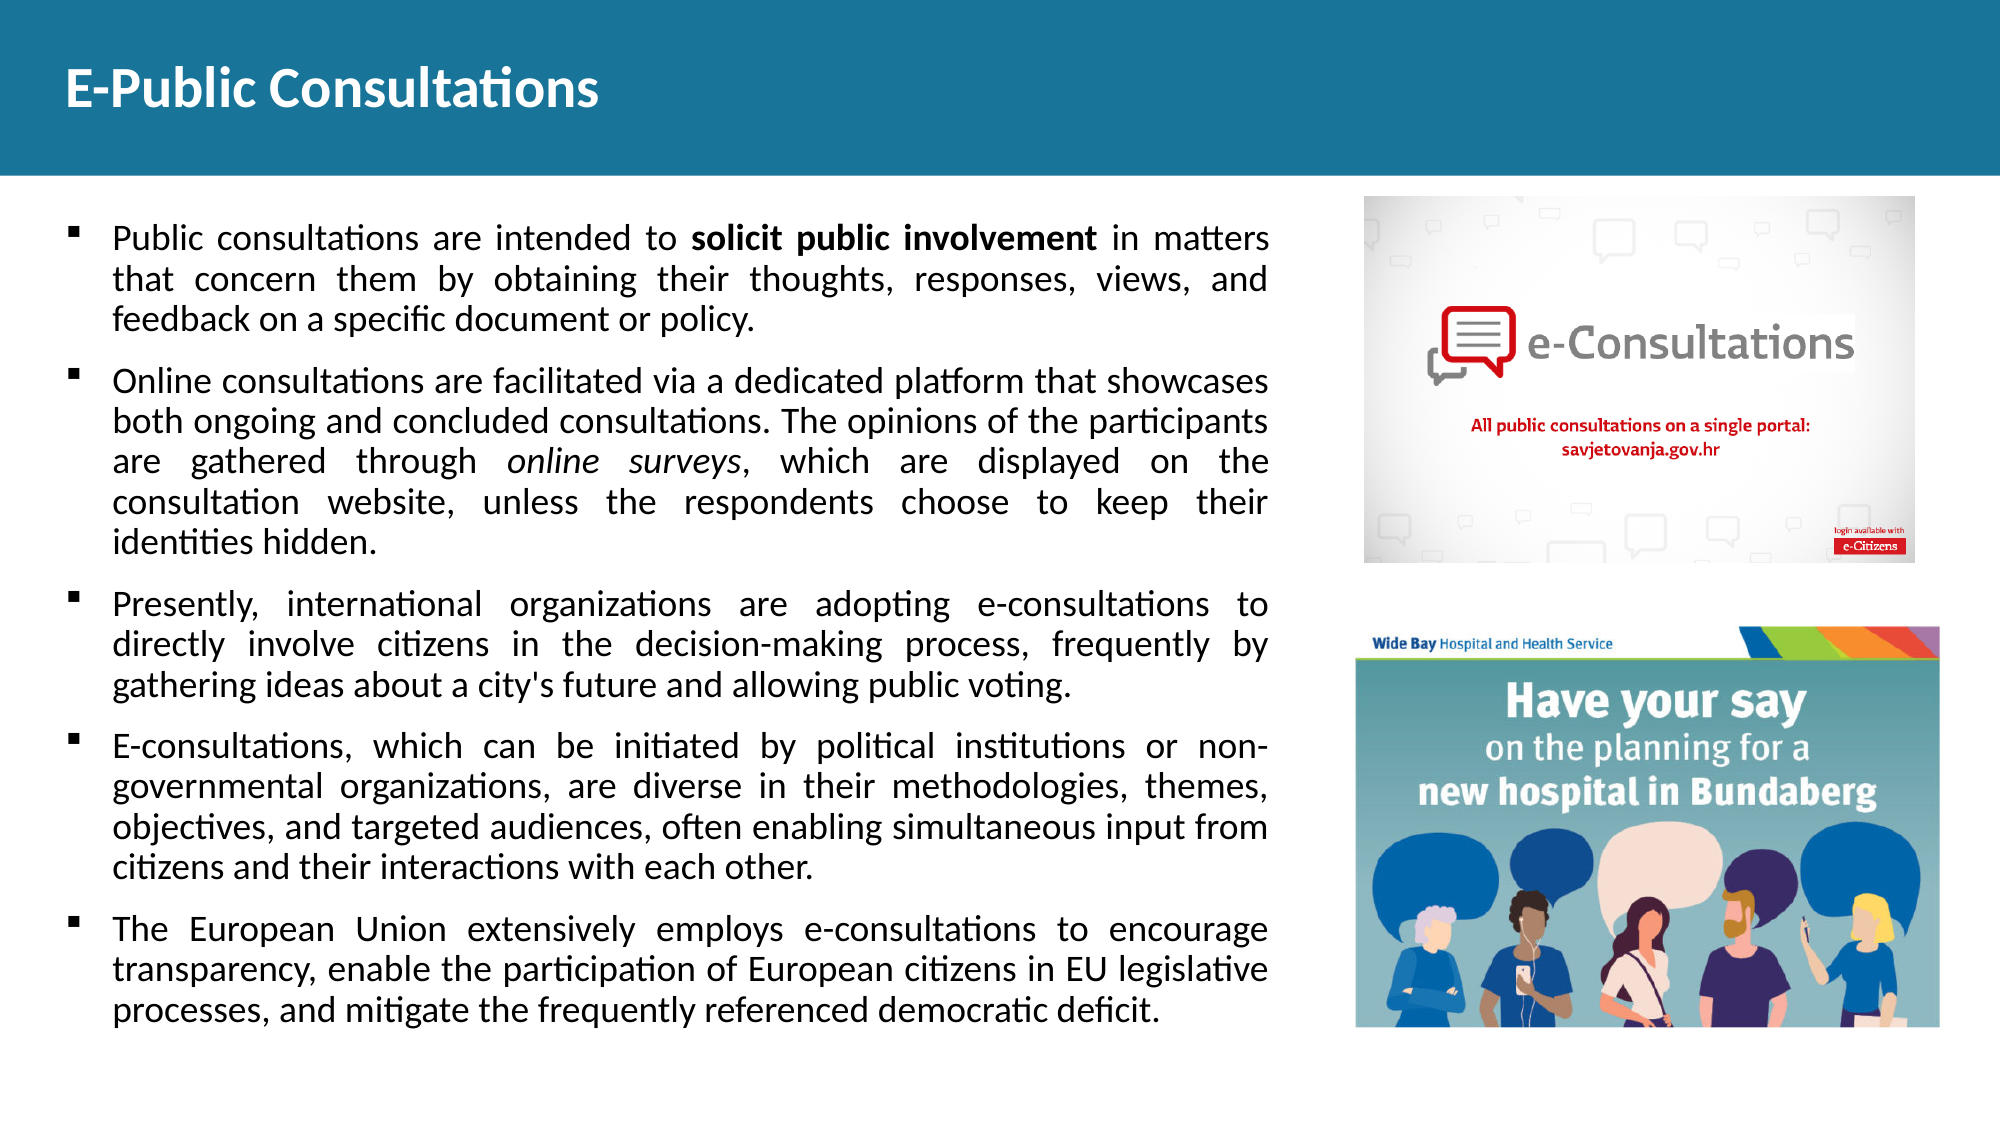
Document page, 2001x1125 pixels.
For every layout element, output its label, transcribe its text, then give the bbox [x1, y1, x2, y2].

title E-Public Consultations [65, 28, 1935, 140]
picture [1364, 195, 1915, 563]
picture [1339, 610, 1956, 1044]
list Public consultations are intended to solicit public involvement in matters that concern them by obtaining their thoughts, responses, views, and feedback on a specific document or policy. Online consultations are facilitated via a dedicated platform that showcases both ongoing and concluded consultations. The opinions of the participants are gathered through online surveys, which are displayed on the consultation website, unless the respondents choose to keep their identities hidden. Presently, international organizations are adopting e-consultations to directly involve citizens in the decision-making process, frequently by gathering ideas about a city's future and allowing public voting. E-consultations, which can be initiated by political institutions or non-governmental organizations, are diverse in their methodologies, themes, objectives, and targeted audiences, often enabling simultaneous input from citizens and their interactions with each other. The European Union extensively employs e-consultations to encourage transparency, enable the participation of European citizens in EU legislative processes, and mitigate the frequently referenced democratic deficit. [27, 218, 1270, 1074]
